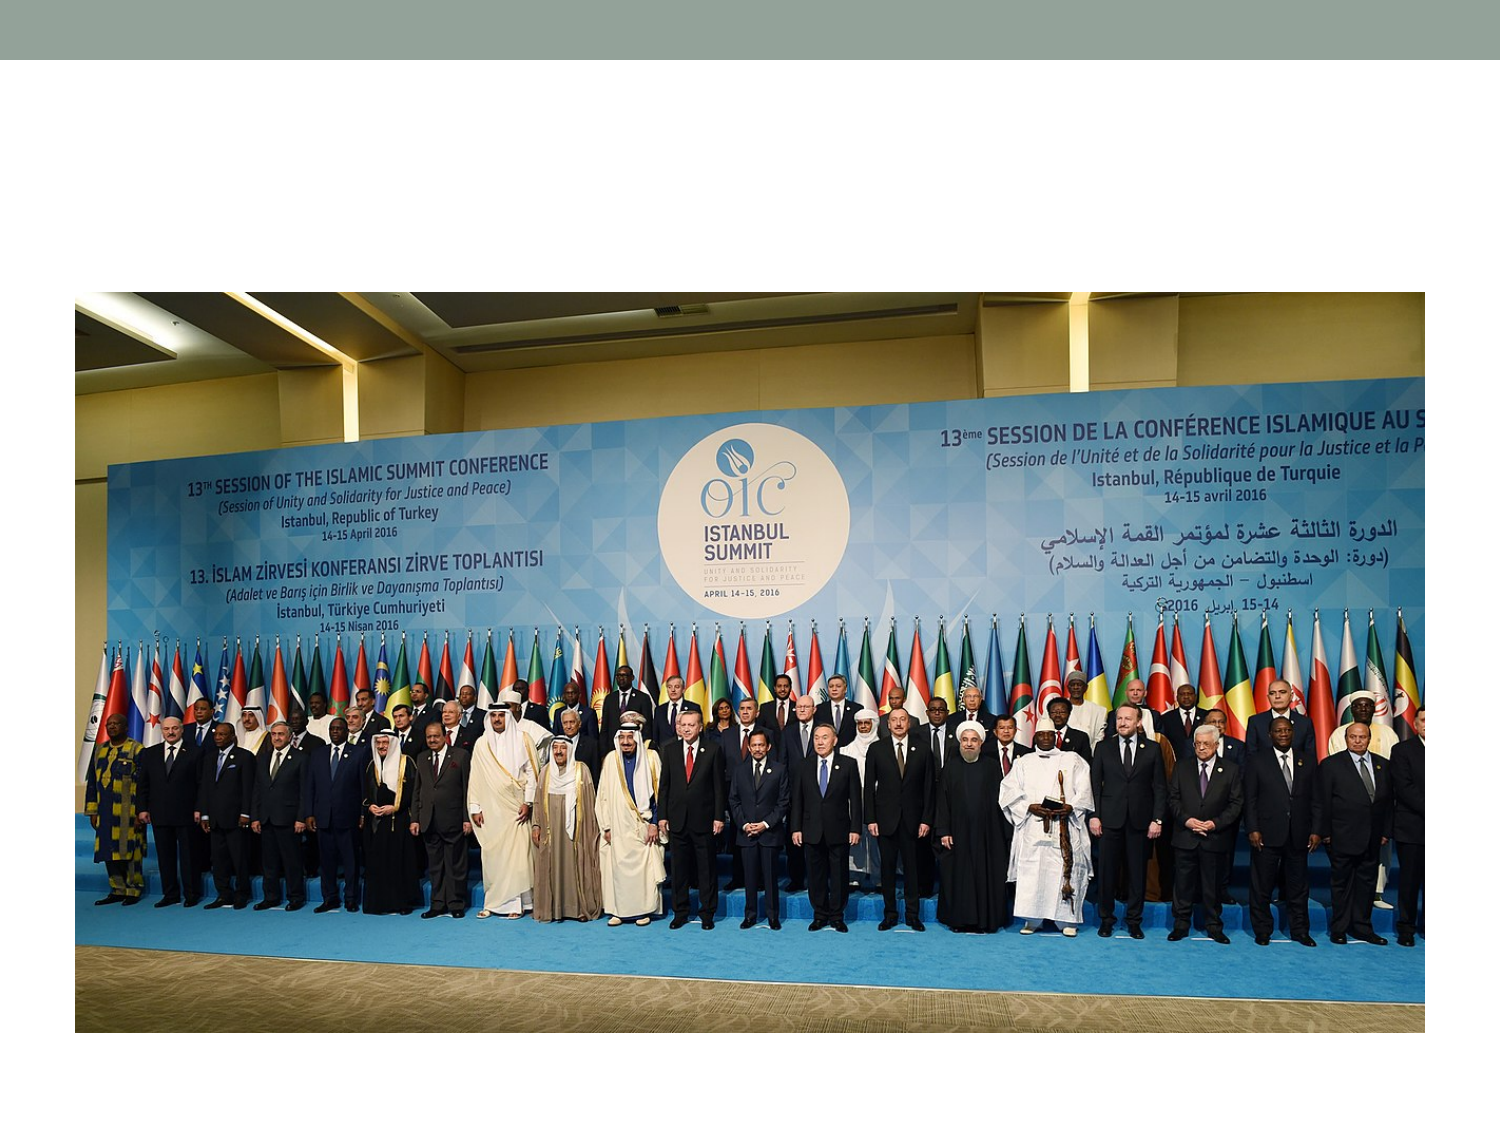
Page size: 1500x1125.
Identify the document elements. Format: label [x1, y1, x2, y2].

list [74, 292, 1426, 1033]
